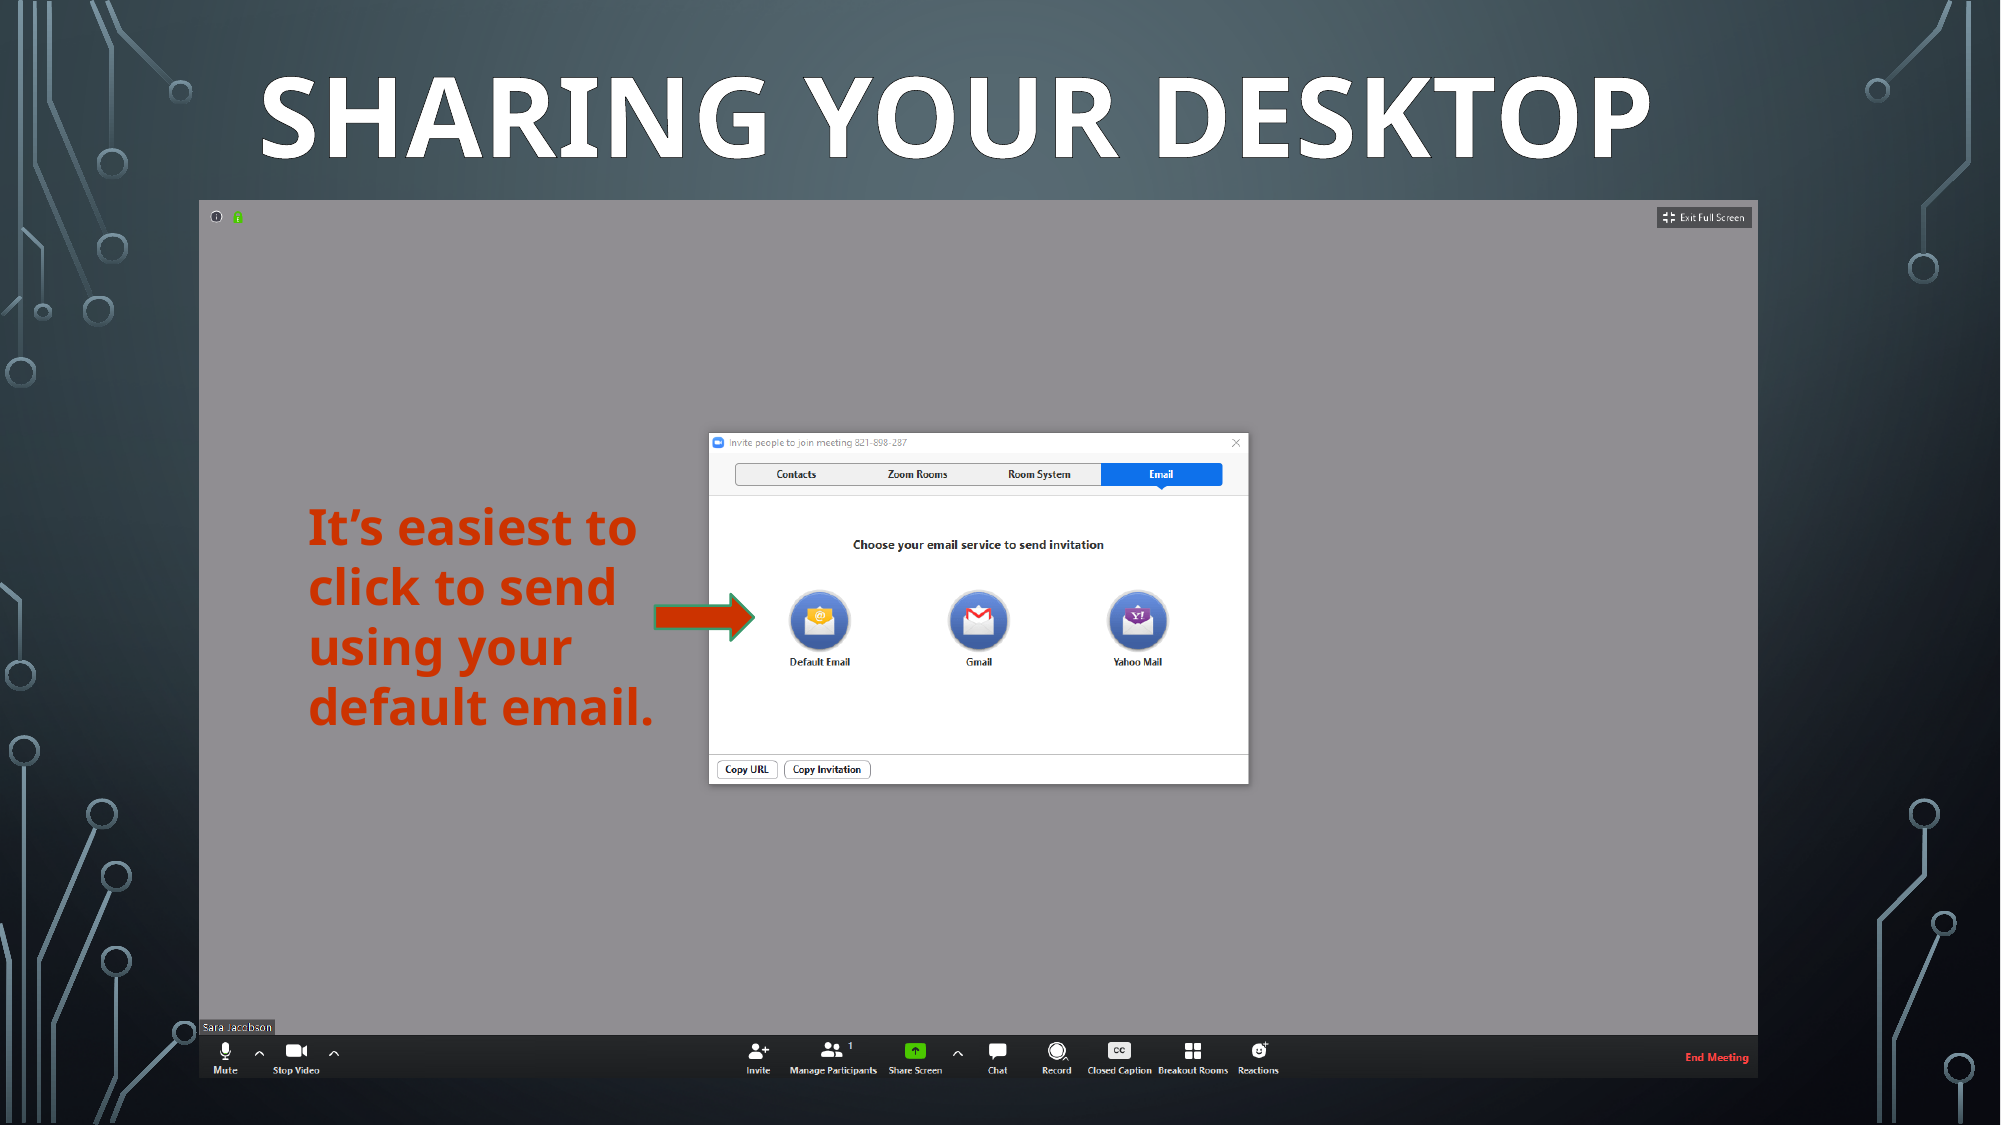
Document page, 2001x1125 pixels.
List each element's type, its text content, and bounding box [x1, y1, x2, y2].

title Sharing your desktop [242, 0, 1868, 243]
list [198, 200, 1758, 1078]
